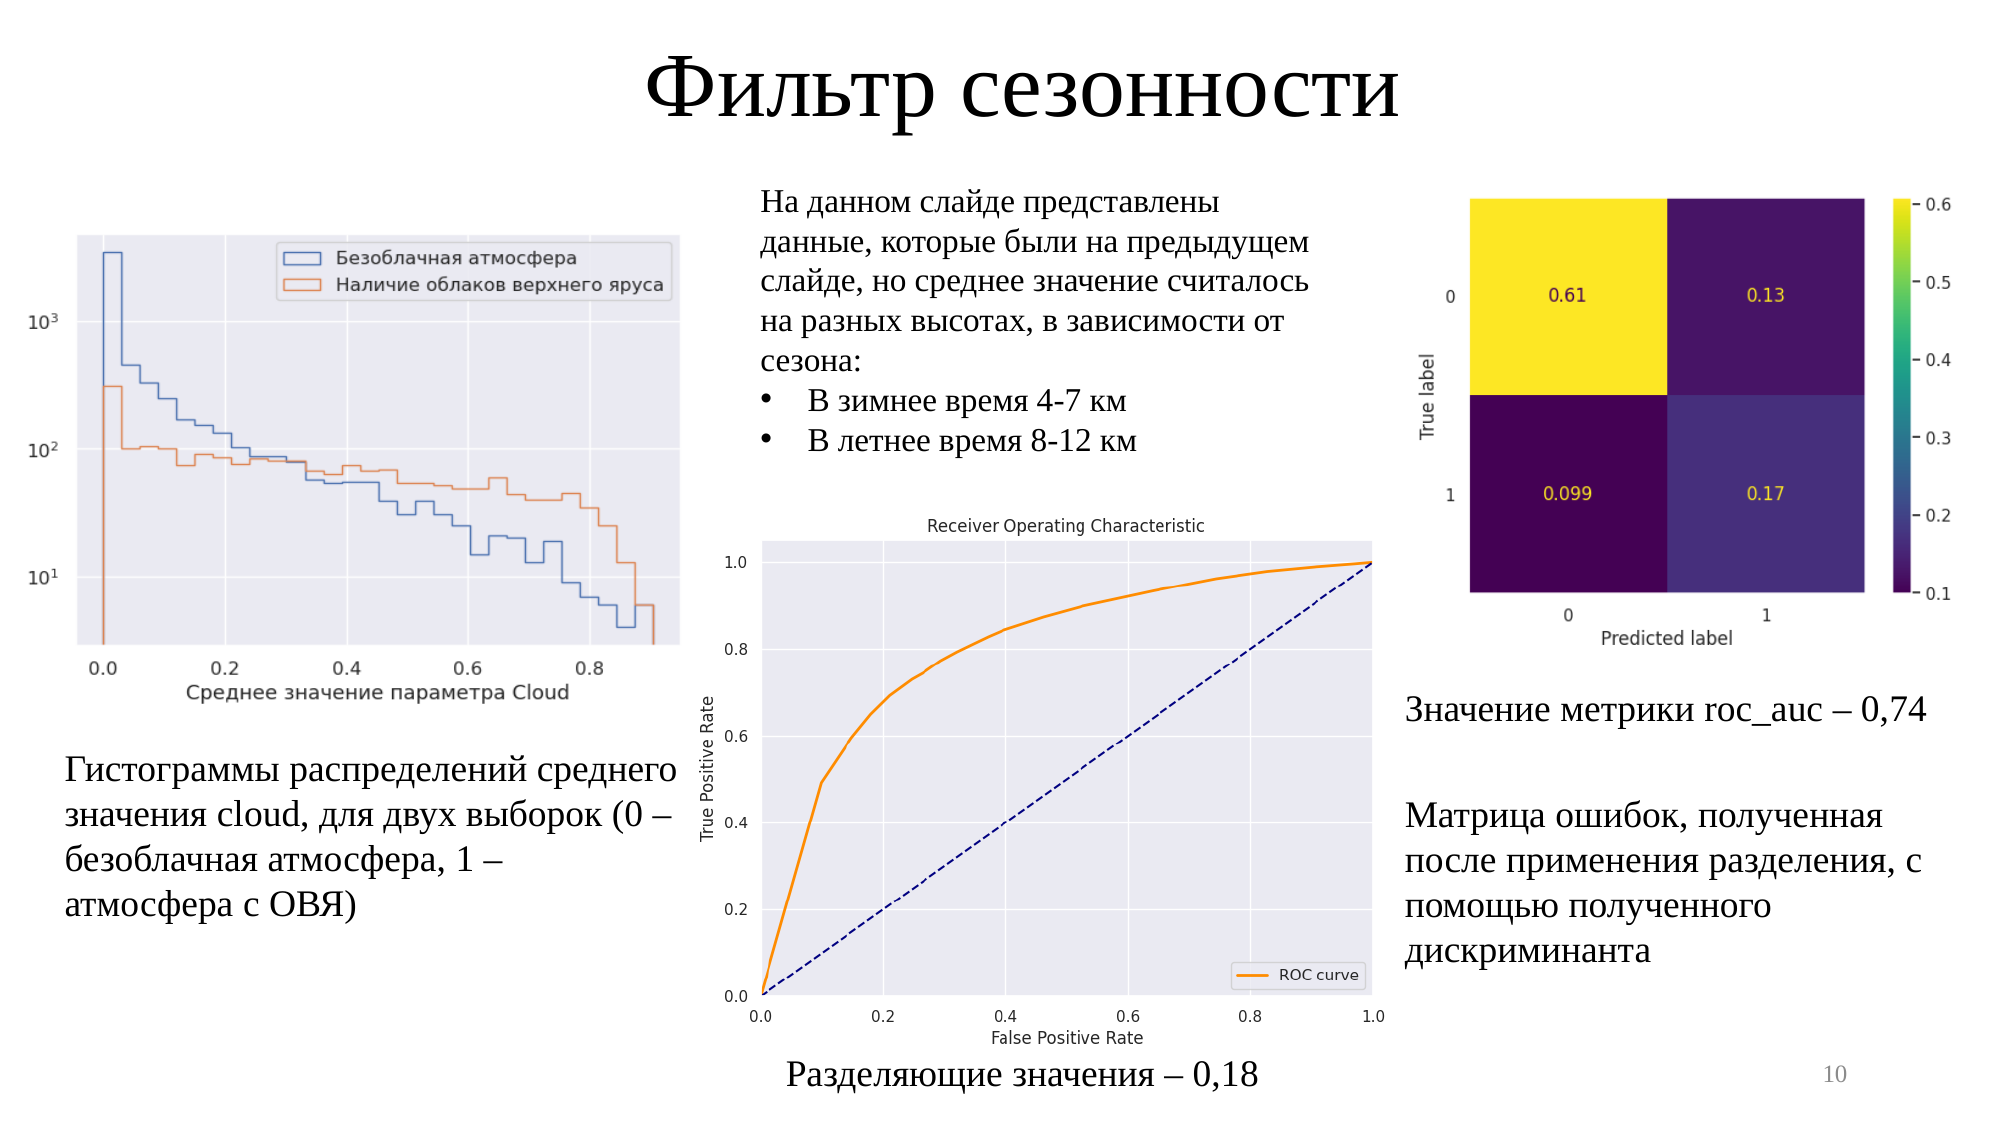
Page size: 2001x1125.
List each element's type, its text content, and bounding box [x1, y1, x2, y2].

title Фильтр сезонности [160, 0, 1886, 196]
slide_number 10 [1412, 1042, 1863, 1103]
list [13, 223, 692, 715]
text_box На данном слайде представлены данные, которые были на предыдущем слайде, но среднее значение считалось на разных высотах, в зависимости от сезона: В зимнее время 4-7 км В летнее время 8-12 км [745, 171, 1348, 466]
picture [1409, 187, 1962, 660]
text_box Разделяющие значения – 0,18 [771, 1057, 1322, 1102]
text_box Гистограммы распределений среднего значения cloud, для двух выборок (0 – безоблачная атмосфера, 1 – атмосфера с ОВЯ) [49, 736, 690, 932]
text_box Значение метрики roc_auc – 0,74 [1394, 676, 1992, 736]
picture [690, 508, 1394, 1057]
text_box Матрица ошибок, полученная после применения разделения, с помощью полученного дискриминанта [1394, 782, 1951, 977]
